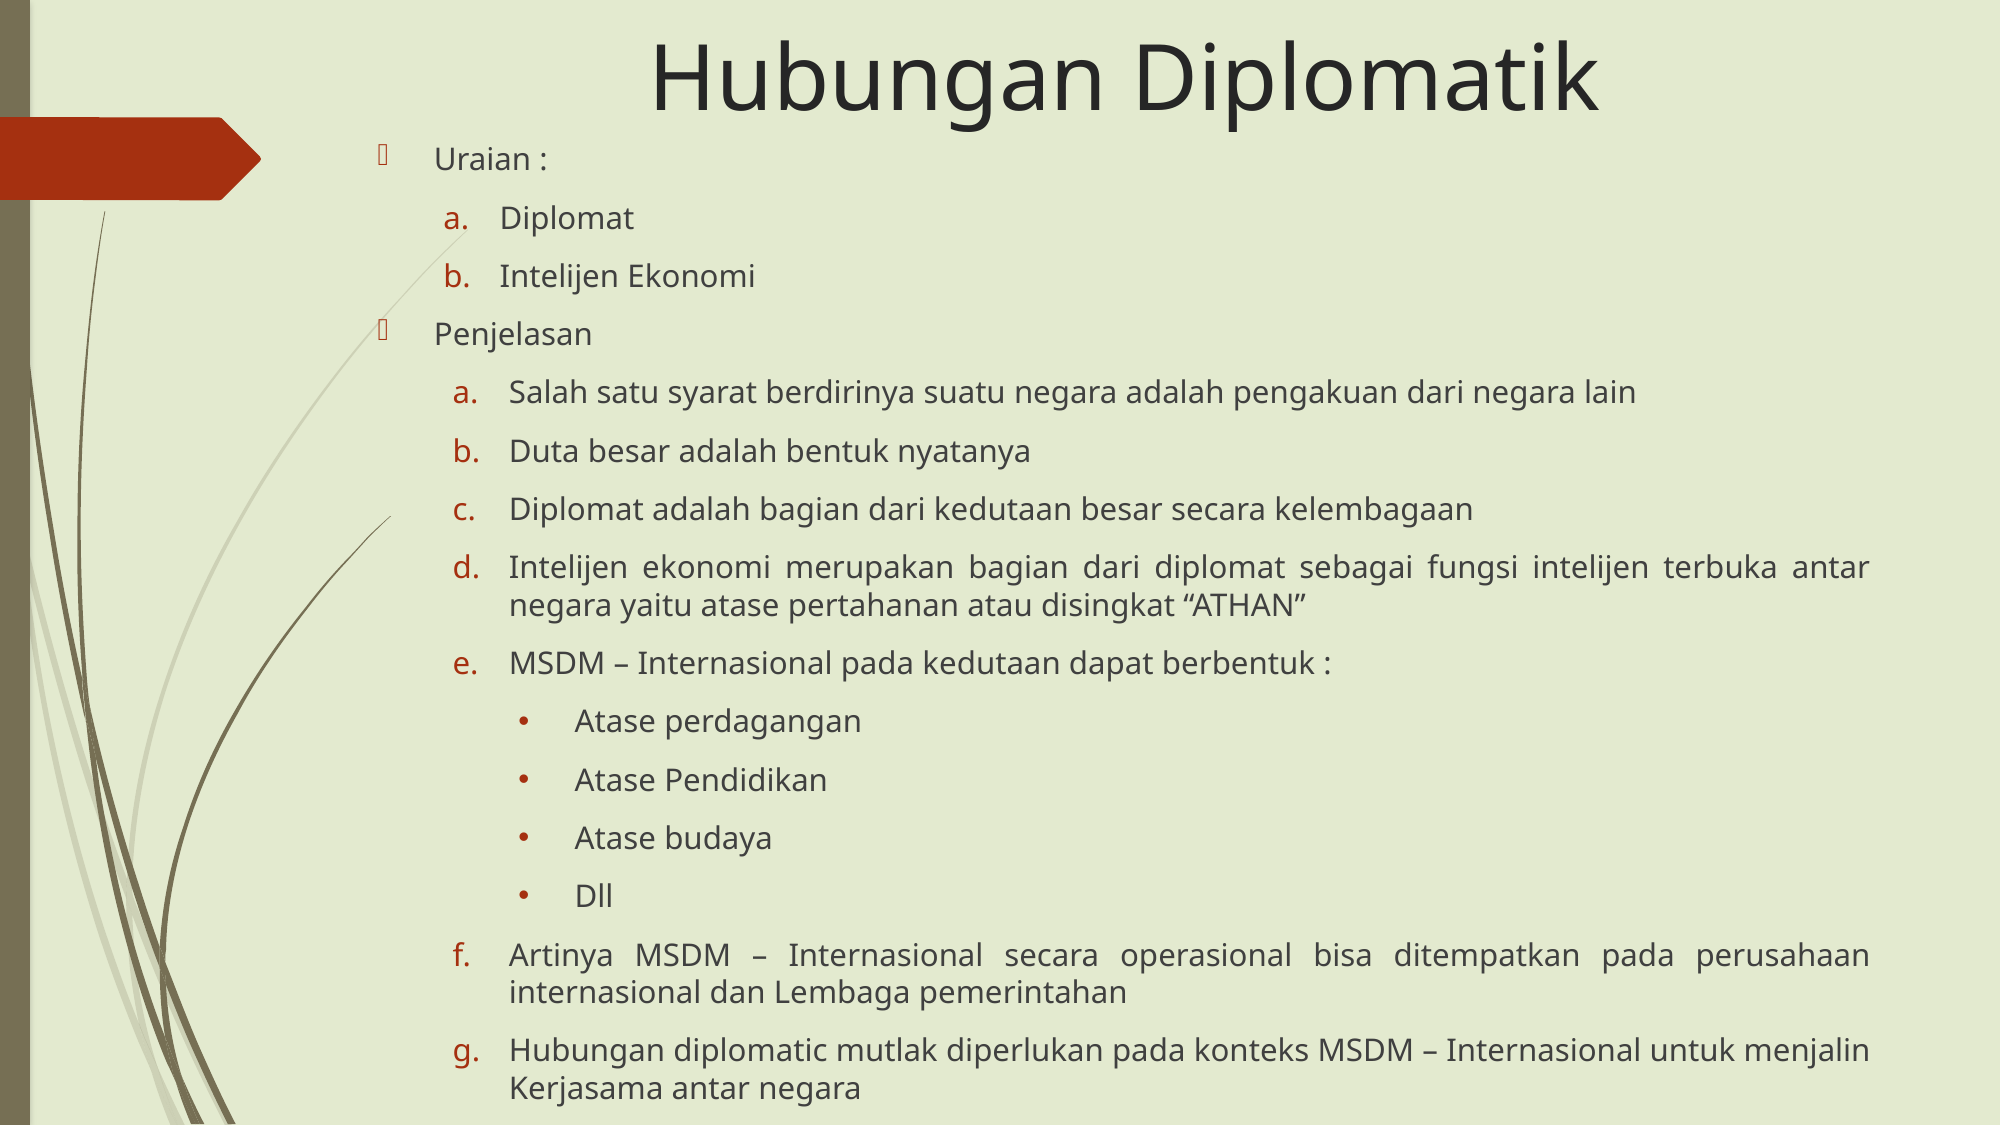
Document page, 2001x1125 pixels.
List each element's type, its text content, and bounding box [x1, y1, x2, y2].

list Uraian : Diplomat Intelijen Ekonomi Penjelasan Salah satu syarat berdirinya suatu negara adalah pengakuan dari negara lain Duta besar adalah bentuk nyatanya Diplomat adalah bagian dari kedutaan besar secara kelembagaan Intelijen ekonomi merupakan bagian dari diplomat sebagai fungsi intelijen terbuka antar negara yaitu atase pertahanan atau disingkat “ATHAN” MSDM – Internasional pada kedutaan dapat berbentuk : Atase perdagangan Atase Pendidikan Atase budaya Dll Artinya MSDM – Internasional secara operasional bisa ditempatkan pada perusahaan internasional dan Lembaga pemerintahan Hubungan diplomatic mutlak diperlukan pada konteks MSDM – Internasional untuk menjalin Kerjasama antar negara [362, 132, 1888, 1116]
title Hubungan Diplomatik [394, 11, 1856, 132]
